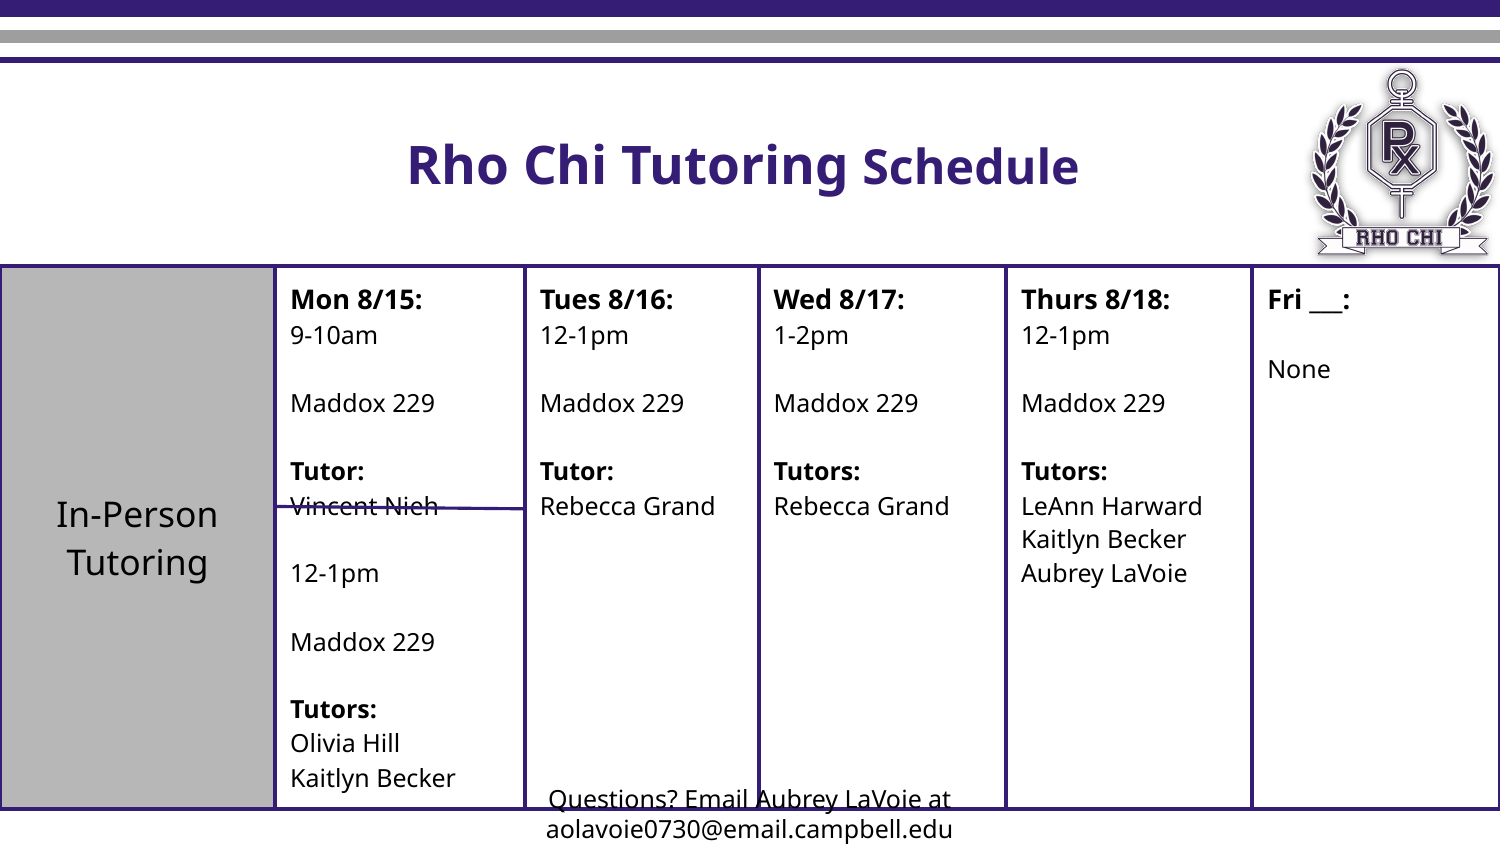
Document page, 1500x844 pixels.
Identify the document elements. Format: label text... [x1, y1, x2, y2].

table_header Tues 8/16: 12-1pm Maddox 229 Tutor: Rebecca Grand [527, 268, 757, 768]
table_header Fri ___: None [1254, 268, 1498, 807]
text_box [274, 506, 525, 510]
table_header Wed 8/17: 1-2pm Maddox 229 Tutors: Rebecca Grand [761, 268, 1004, 768]
text_box Questions? Email Aubrey LaVoie at aolavoie0730@email.campbell.edu [396, 768, 1103, 844]
table_header Mon 8/15: 9-10am Maddox 229 Tutor: Vincent Nieh 12-1pm Maddox 229 Tutors: Olivia Hill Kaitlyn Becker [277, 268, 523, 505]
table_header In-Person Tutoring [2, 268, 273, 807]
title Rho Chi Tutoring Schedule [51, 116, 1298, 211]
table_header Mon 8/15: 9-10am Maddox 229 Tutor: Vincent Nieh 12-1pm Maddox 229 Tutors: Olivia Hill Kaitlyn Becker [277, 516, 523, 807]
table_header Thurs 8/18: 12-1pm Maddox 229 Tutors: LeAnn Harward Kaitlyn Becker Aubrey LaVoie [1008, 268, 1250, 807]
picture [1305, 65, 1500, 261]
